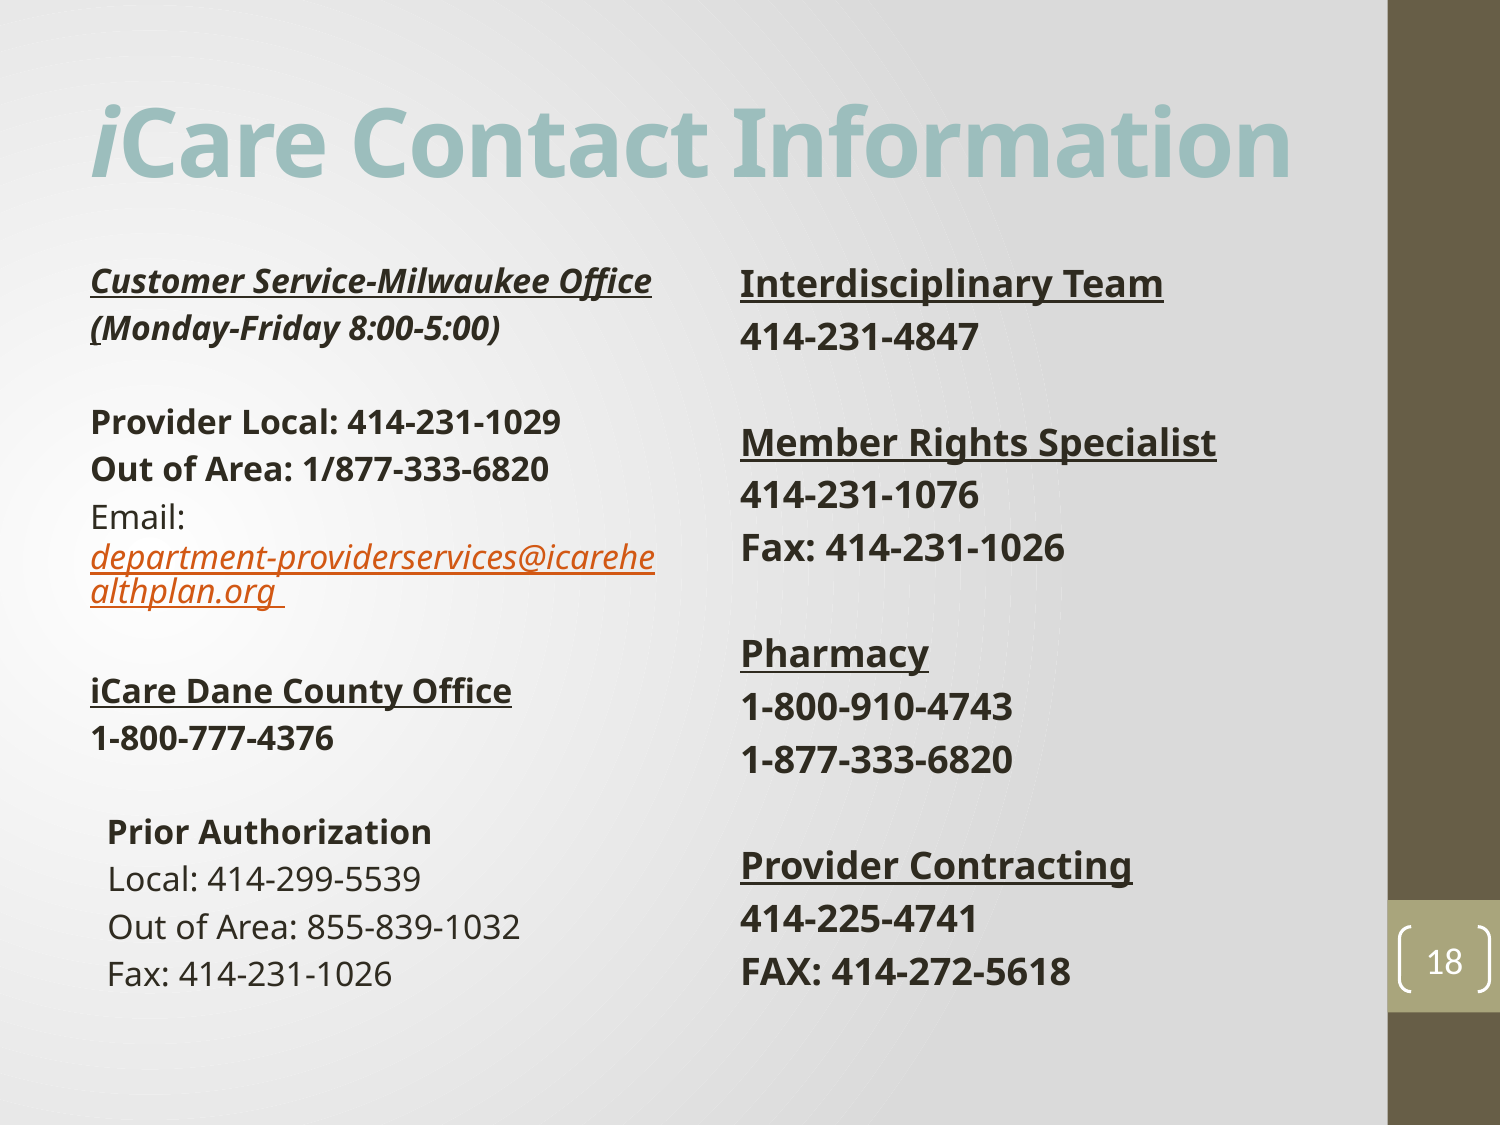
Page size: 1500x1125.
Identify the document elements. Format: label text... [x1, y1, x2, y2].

title iCare Contact Information [75, 45, 1325, 233]
slide_number 18 [1397, 925, 1492, 994]
list Interdisciplinary Team 414-231-4847 Member Rights Specialist 414-231-1076 Fax: 414-231-1026 Pharmacy 1-800-910-4743 1-877-333-6820 Provider Contracting 414-225-4741 FAX: 414-272-5618 [725, 251, 1325, 1005]
list Customer Service-Milwaukee Office (Monday-Friday 8:00-5:00) Provider Local: 414-231-1029 Out of Area: 1/877-333-6820 Email: department-providerservices@icarehealthplan.org iCare Dane County Office 1-800-777-4376 Prior Authorization Local: 414-299-5539 Out of Area: 855-839-1032 Fax: 414-231-1026 [75, 251, 675, 1005]
